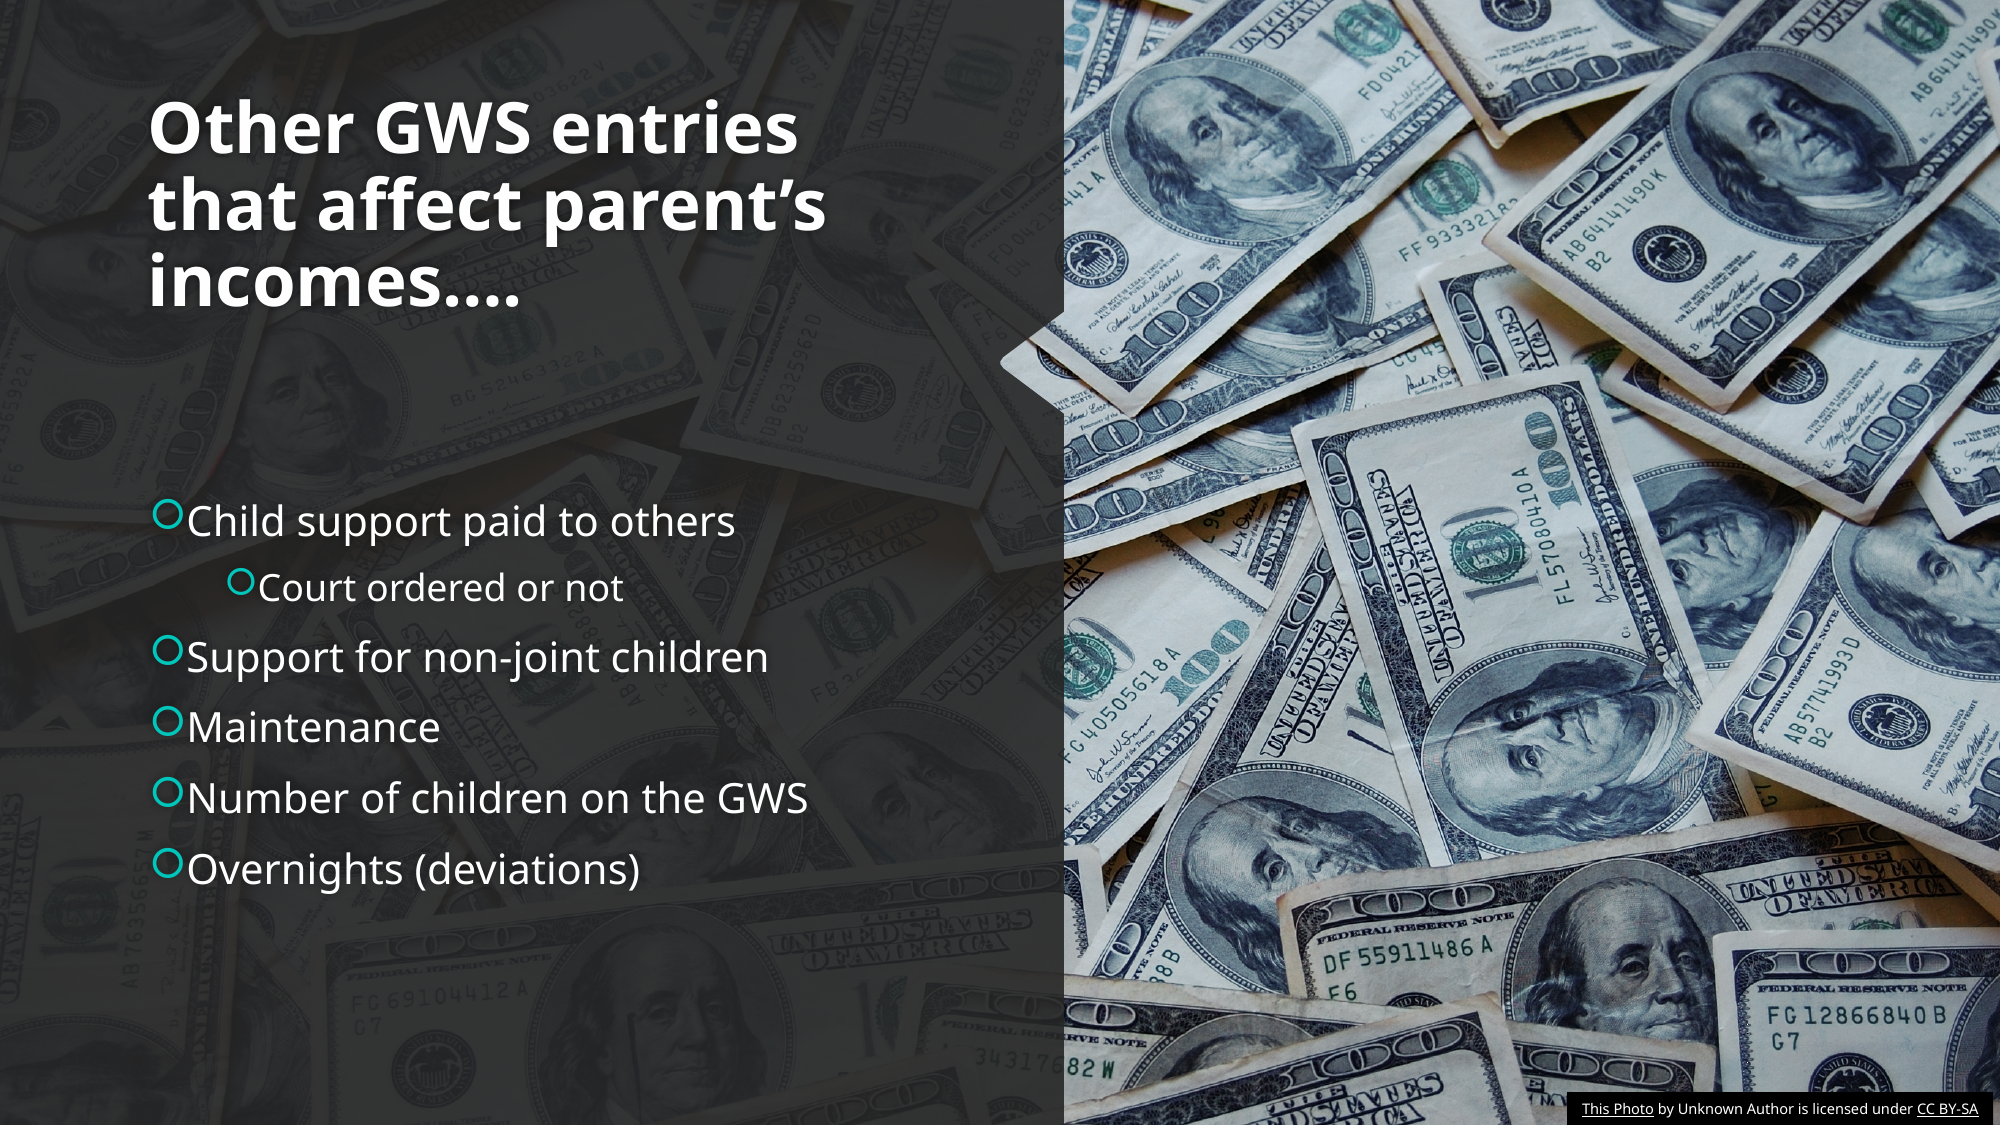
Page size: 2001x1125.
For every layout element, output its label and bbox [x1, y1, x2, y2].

list [0, 0, 2000, 1125]
